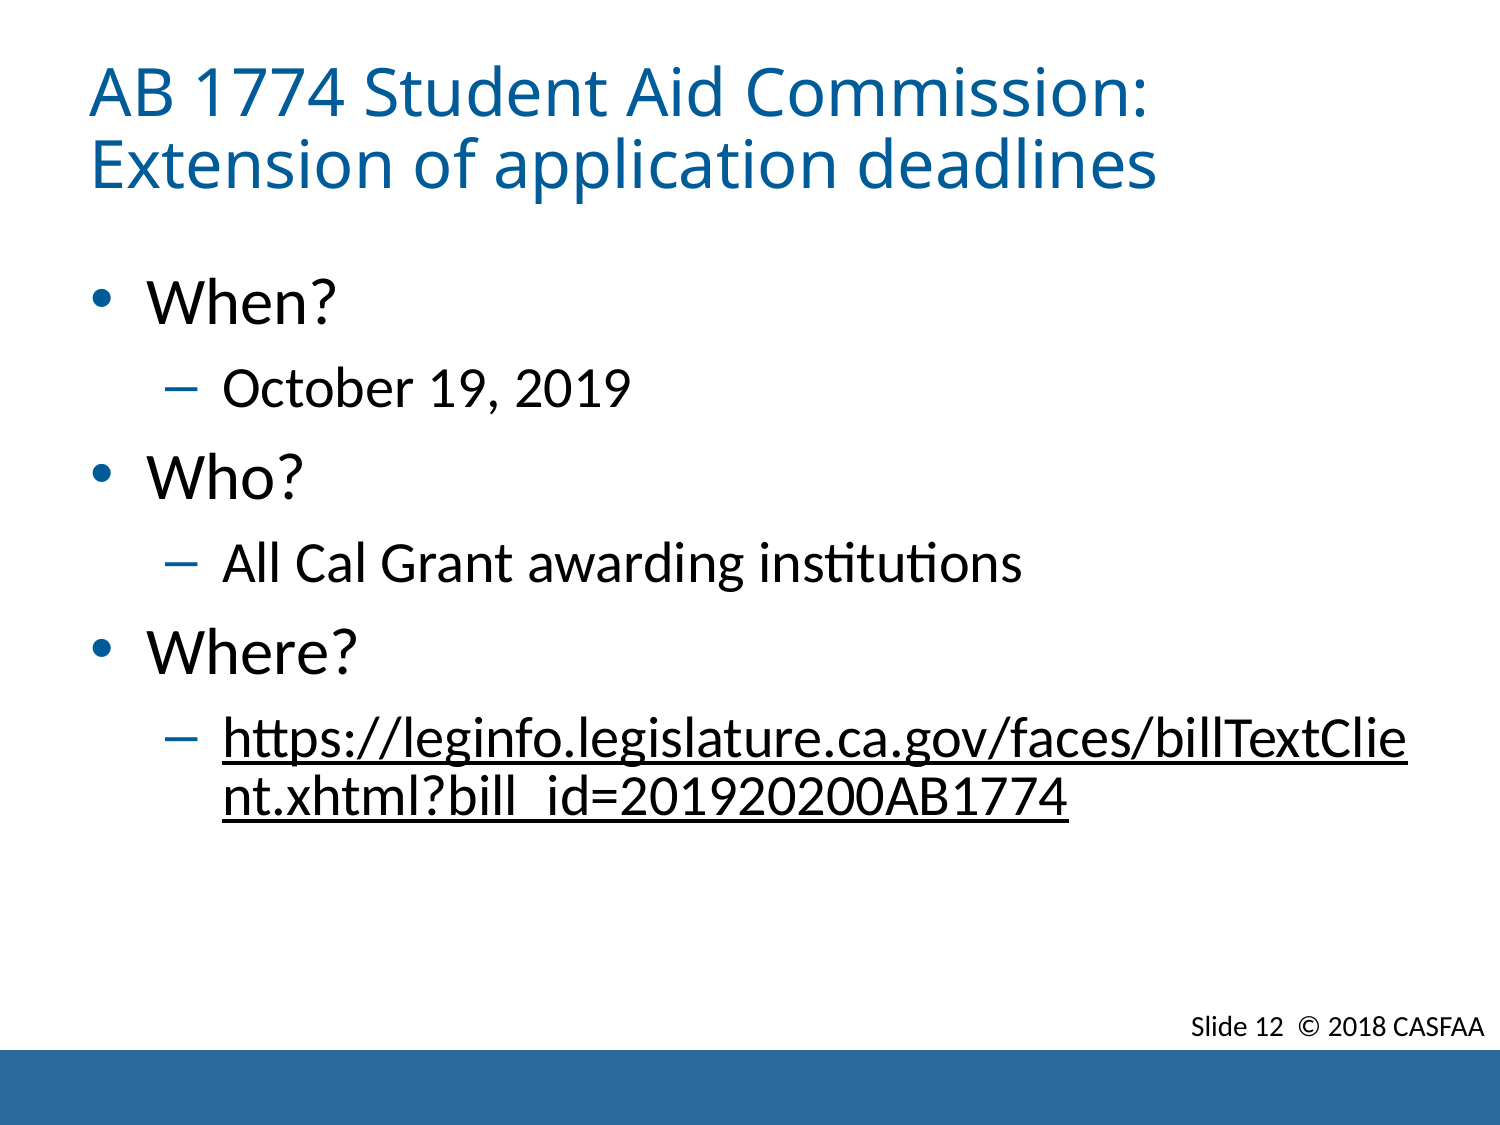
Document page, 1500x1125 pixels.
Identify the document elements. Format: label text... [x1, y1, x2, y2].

list When? October 19, 2019 Who? All Cal Grant awarding institutions Where? https://leginfo.legislature.ca.gov/faces/billTextClient.xhtml?bill_id=201920200AB1774 [75, 249, 1425, 958]
picture [0, 1050, 1500, 1125]
title AB 1774 Student Aid Commission: Extension of application deadlines [74, 37, 1425, 225]
